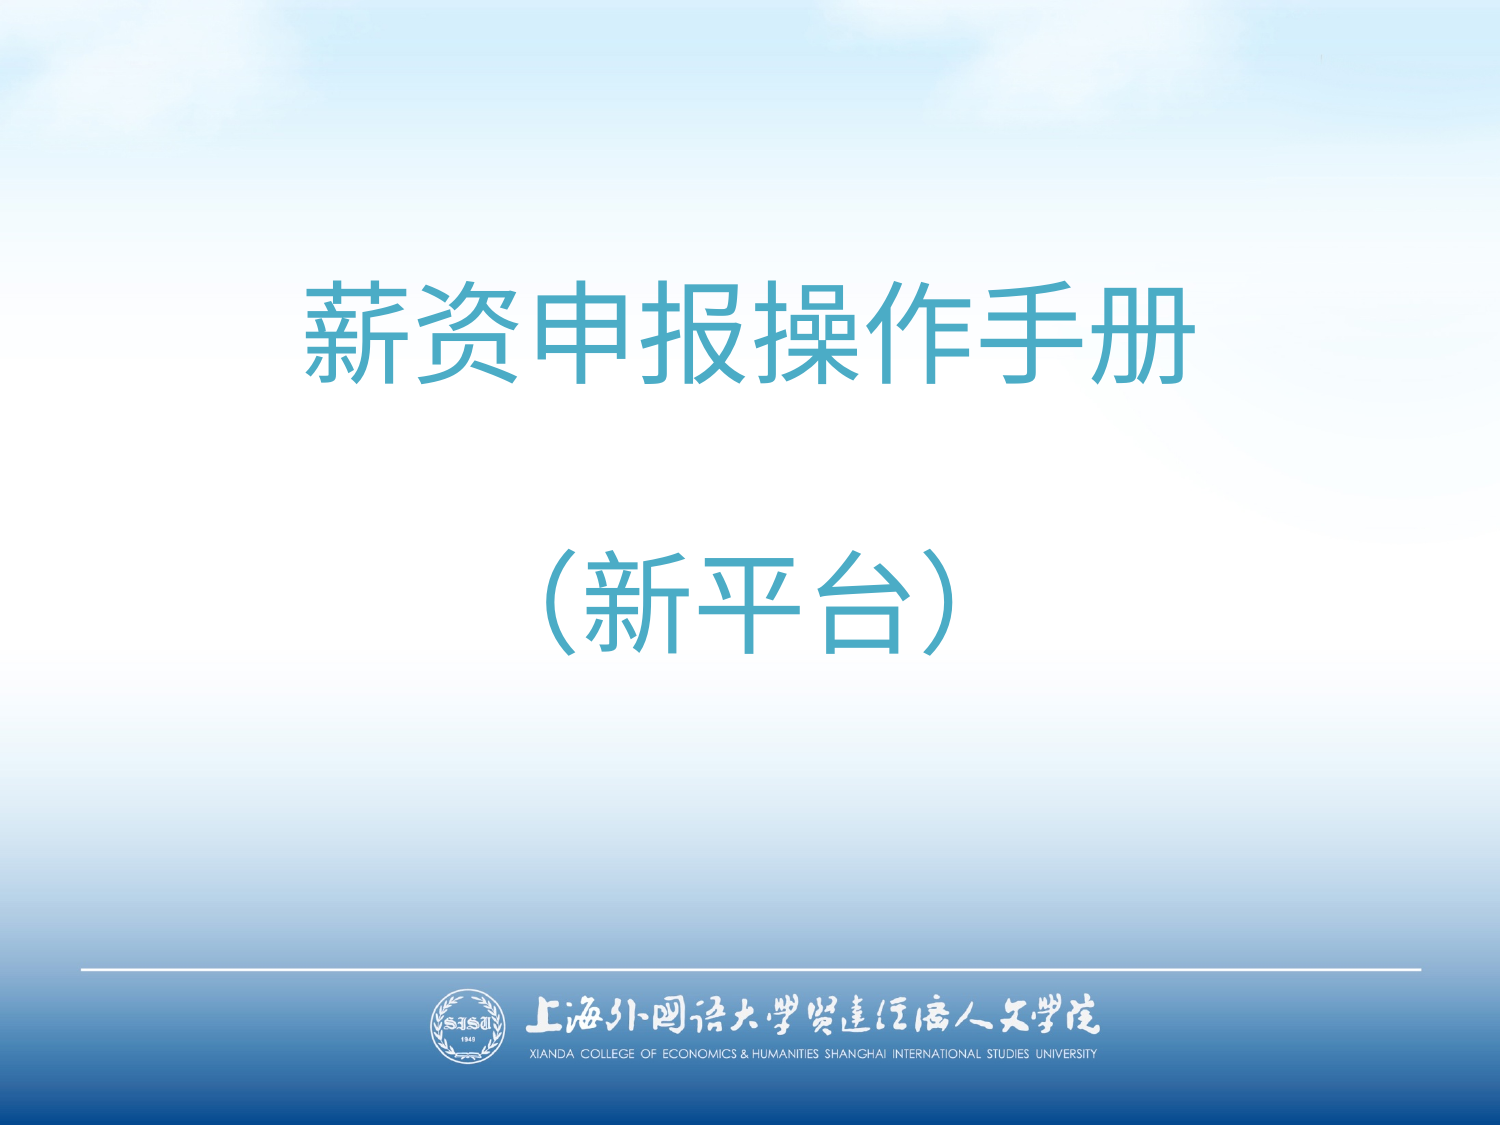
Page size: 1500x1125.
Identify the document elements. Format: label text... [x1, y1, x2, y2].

text_box 薪资申报操作手册 （新平台） [284, 255, 1216, 676]
picture [0, 0, 1500, 1125]
